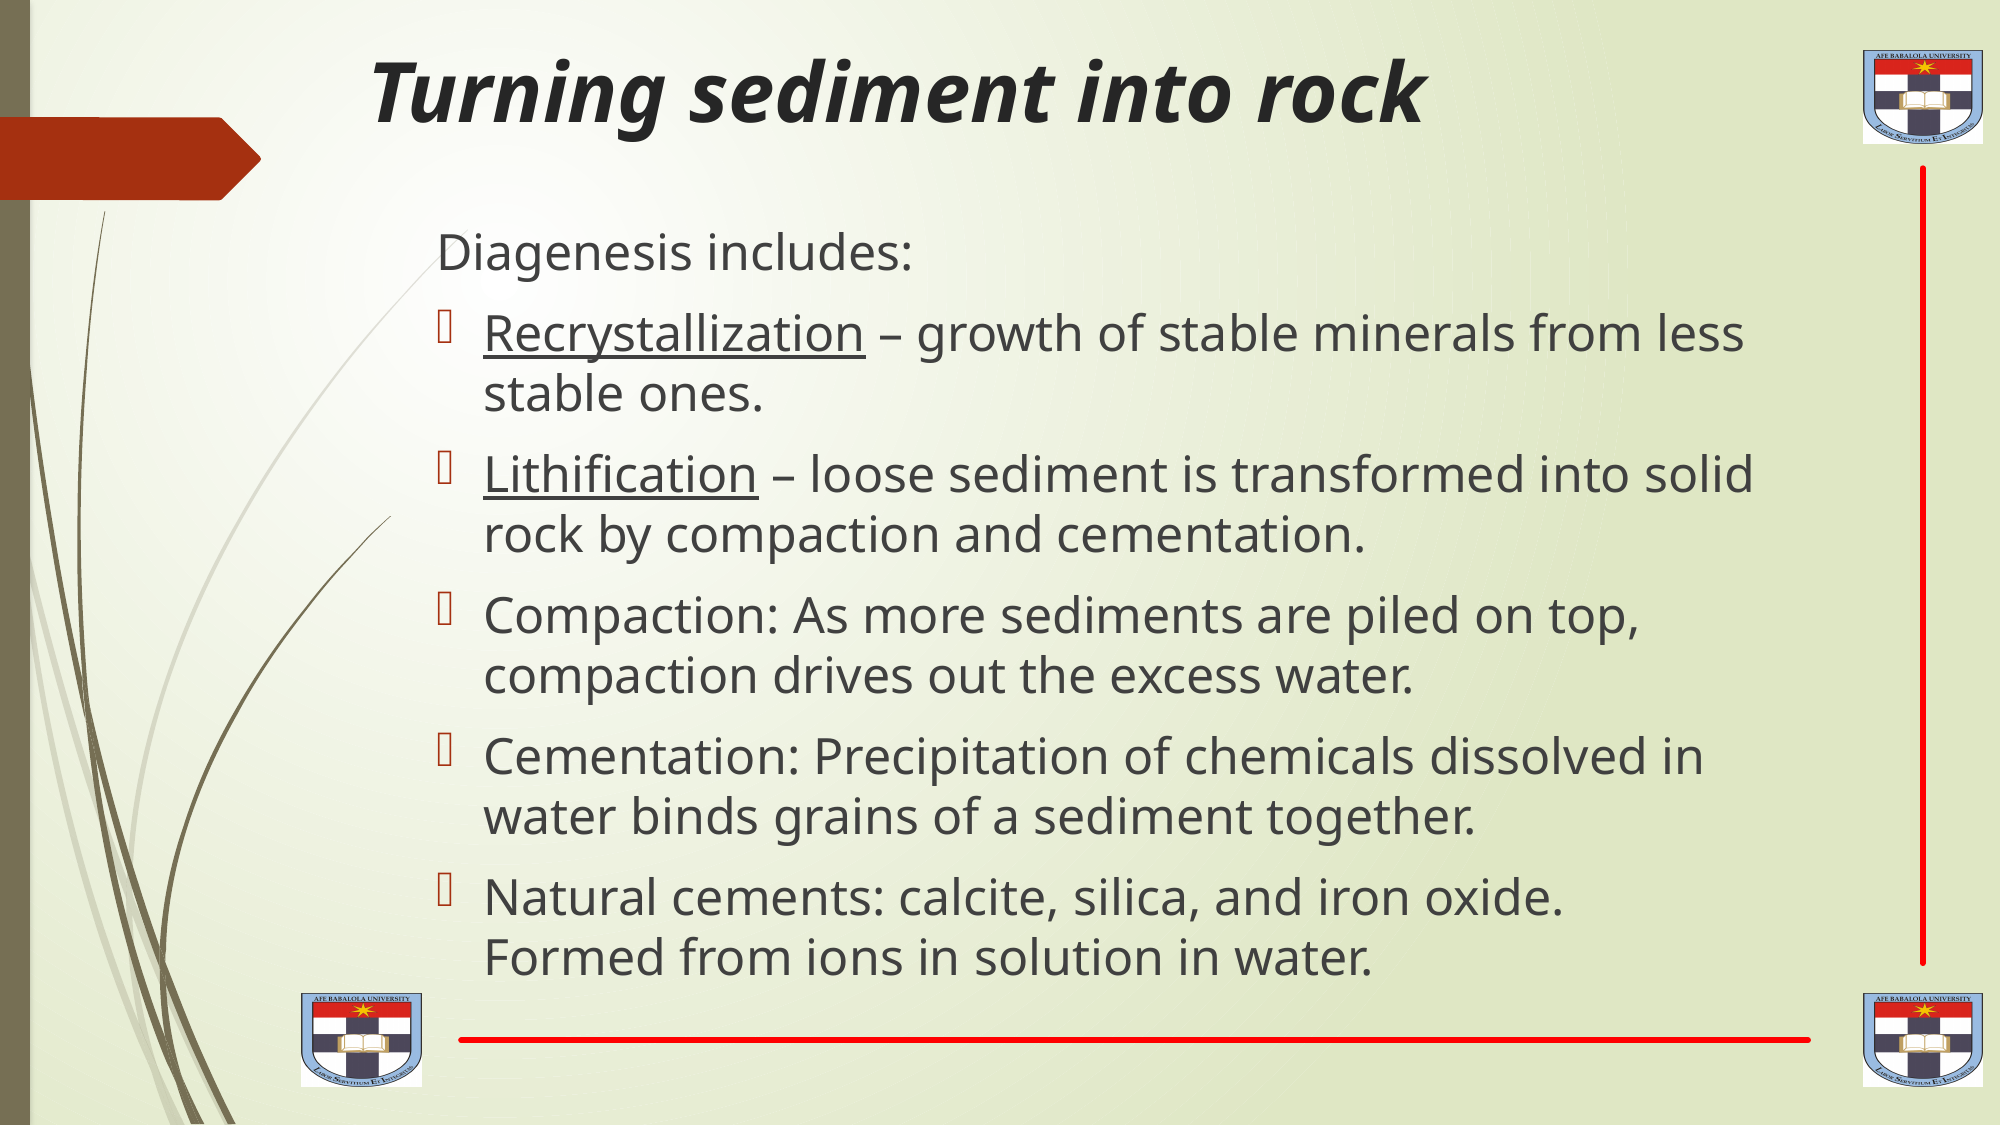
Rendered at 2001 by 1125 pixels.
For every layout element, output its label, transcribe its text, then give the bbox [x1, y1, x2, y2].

title Turning sediment into rock [287, 31, 1673, 175]
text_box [299, 49, 1984, 1088]
